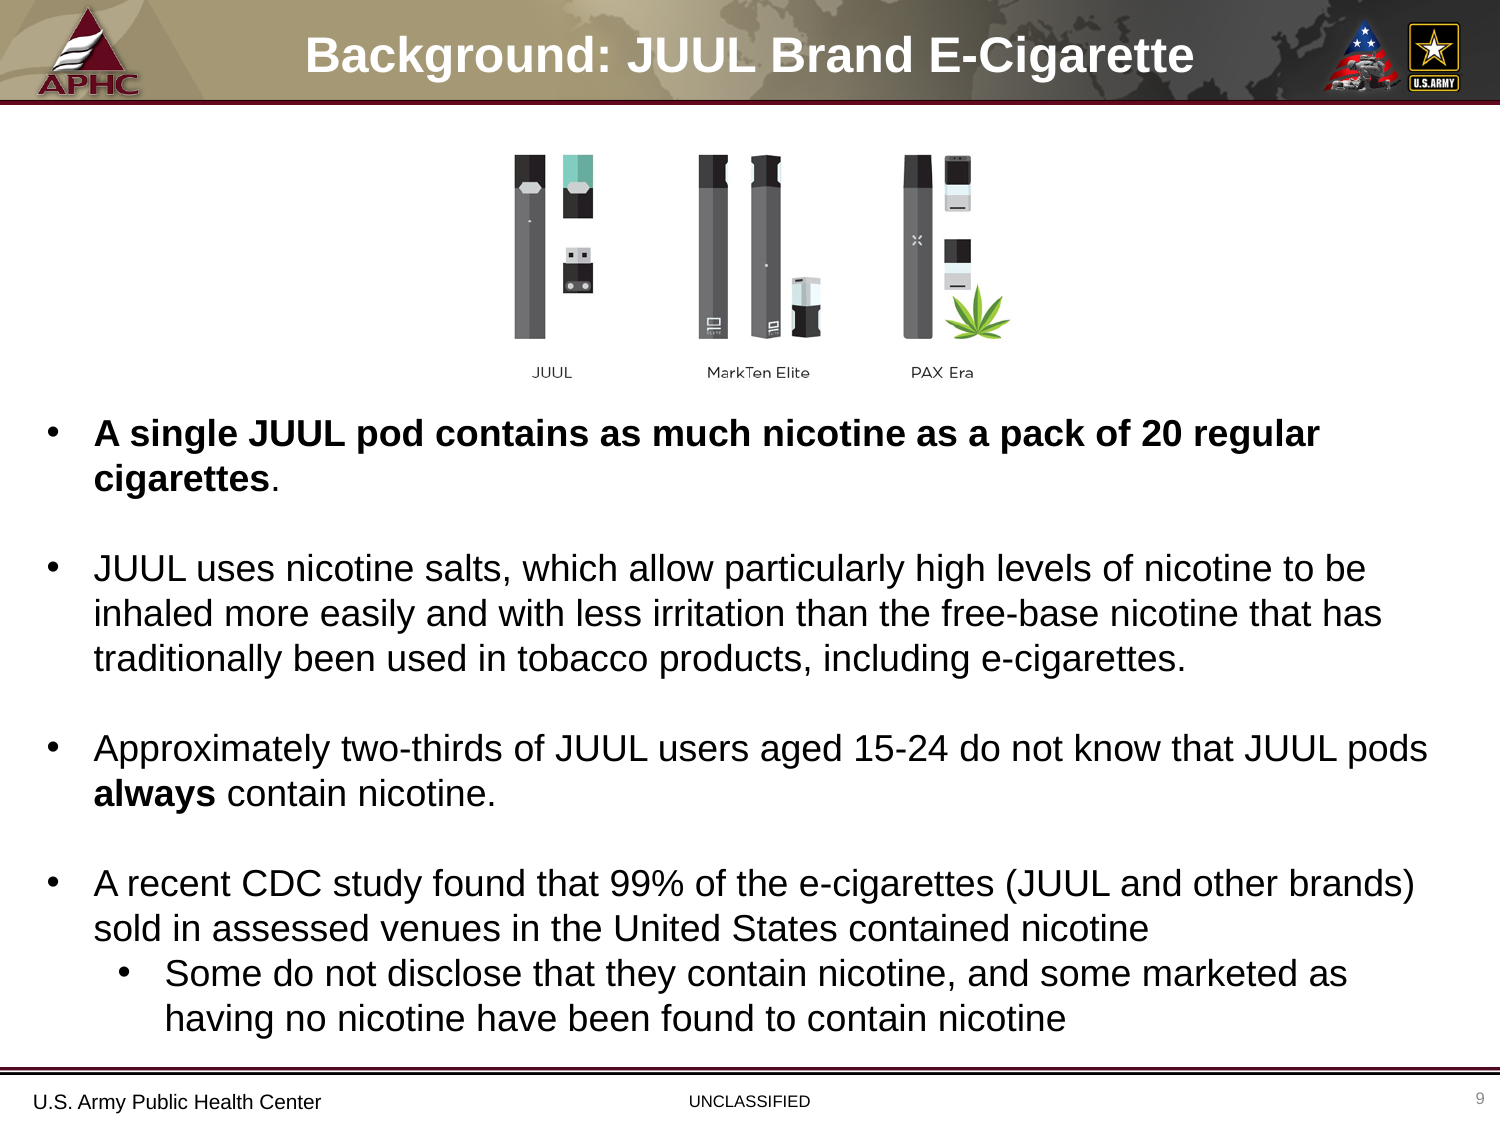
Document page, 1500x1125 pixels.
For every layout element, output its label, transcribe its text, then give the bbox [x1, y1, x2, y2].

title Background: JUUL Brand E-Cigarette [154, 0, 1346, 105]
slide_number 9 [1149, 1067, 1500, 1125]
picture [0, 1067, 1149, 1075]
picture [0, 0, 154, 105]
picture [1346, 0, 1500, 105]
text_box A single JUUL pod contains as much nicotine as a pack of 20 regular cigarettes. JUUL uses nicotine salts, which allow particularly high levels of nicotine to be inhaled more easily and with less irritation than the free-base nicotine that has traditionally been used in tobacco products, including e-cigarettes. Approximately two-thirds of JUUL users aged 15-24 do not know that JUUL pods always contain nicotine. A recent CDC study found that 99% of the e-cigarettes (JUUL and other brands) sold in assessed venues in the United States contained nicotine Some do not disclose that they contain nicotine, and some marketed as having no nicotine have been found to contain nicotine [31, 401, 1468, 1047]
picture [453, 118, 1047, 402]
